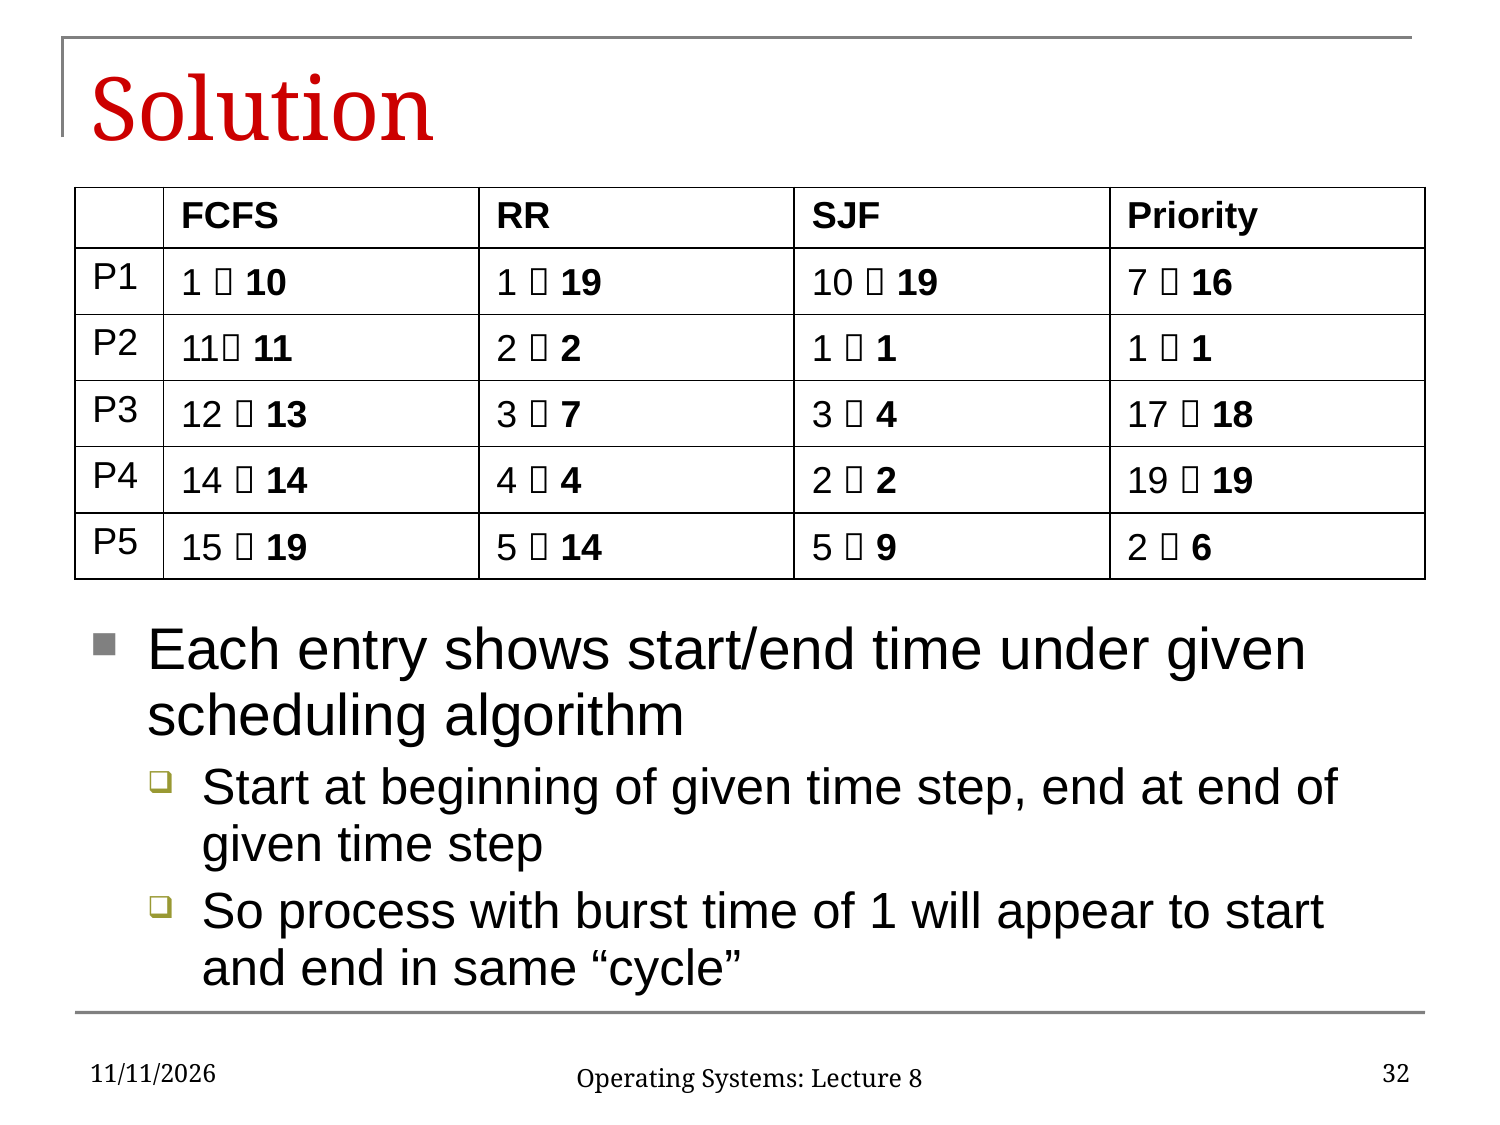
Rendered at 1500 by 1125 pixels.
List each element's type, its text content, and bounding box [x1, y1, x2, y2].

table_cell P2 [76, 315, 163, 380]
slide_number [74, 1023, 426, 1100]
table_cell 15  19 [164, 514, 478, 578]
table_header [76, 188, 163, 247]
table_header FCFS [164, 188, 478, 247]
table_cell 3  7 [480, 381, 793, 446]
table_header Priority [1111, 188, 1424, 247]
table_cell 2  2 [795, 447, 1109, 512]
table_cell 7  16 [1111, 249, 1424, 314]
table_cell 2  2 [480, 315, 793, 380]
table_cell 10  19 [795, 249, 1109, 314]
slide_number 32 [1074, 1023, 1426, 1100]
table_cell 1  1 [795, 315, 1109, 380]
table_cell 17  18 [1111, 381, 1424, 446]
table_cell P3 [76, 381, 163, 446]
table_header RR [480, 188, 793, 247]
title Solution [75, 45, 1425, 163]
table_cell 19  19 [1111, 447, 1424, 512]
table_cell 5  9 [795, 514, 1109, 578]
table_cell 5  14 [480, 514, 793, 578]
table_cell 1  19 [480, 249, 793, 314]
table_cell 1  10 [164, 249, 478, 314]
table_cell 12  13 [164, 381, 478, 446]
table_cell P5 [76, 514, 163, 578]
table_cell 1  1 [1111, 315, 1424, 380]
table_cell P4 [76, 447, 163, 512]
footer Operating Systems: Lecture 8 [512, 1024, 988, 1101]
table_cell 14  14 [164, 447, 478, 512]
table_cell P1 [76, 249, 163, 314]
table_cell 11 11 [164, 315, 478, 380]
table_cell 3  4 [795, 381, 1109, 446]
table_cell 4  4 [480, 447, 793, 512]
list Each entry shows start/end time under given scheduling algorithm Start at beginning of given time step, end at end of given time step So process with burst time of 1 will appear to start and end in same “cycle” [75, 609, 1425, 1006]
table_cell 2  6 [1111, 514, 1424, 578]
table_header SJF [795, 188, 1109, 247]
